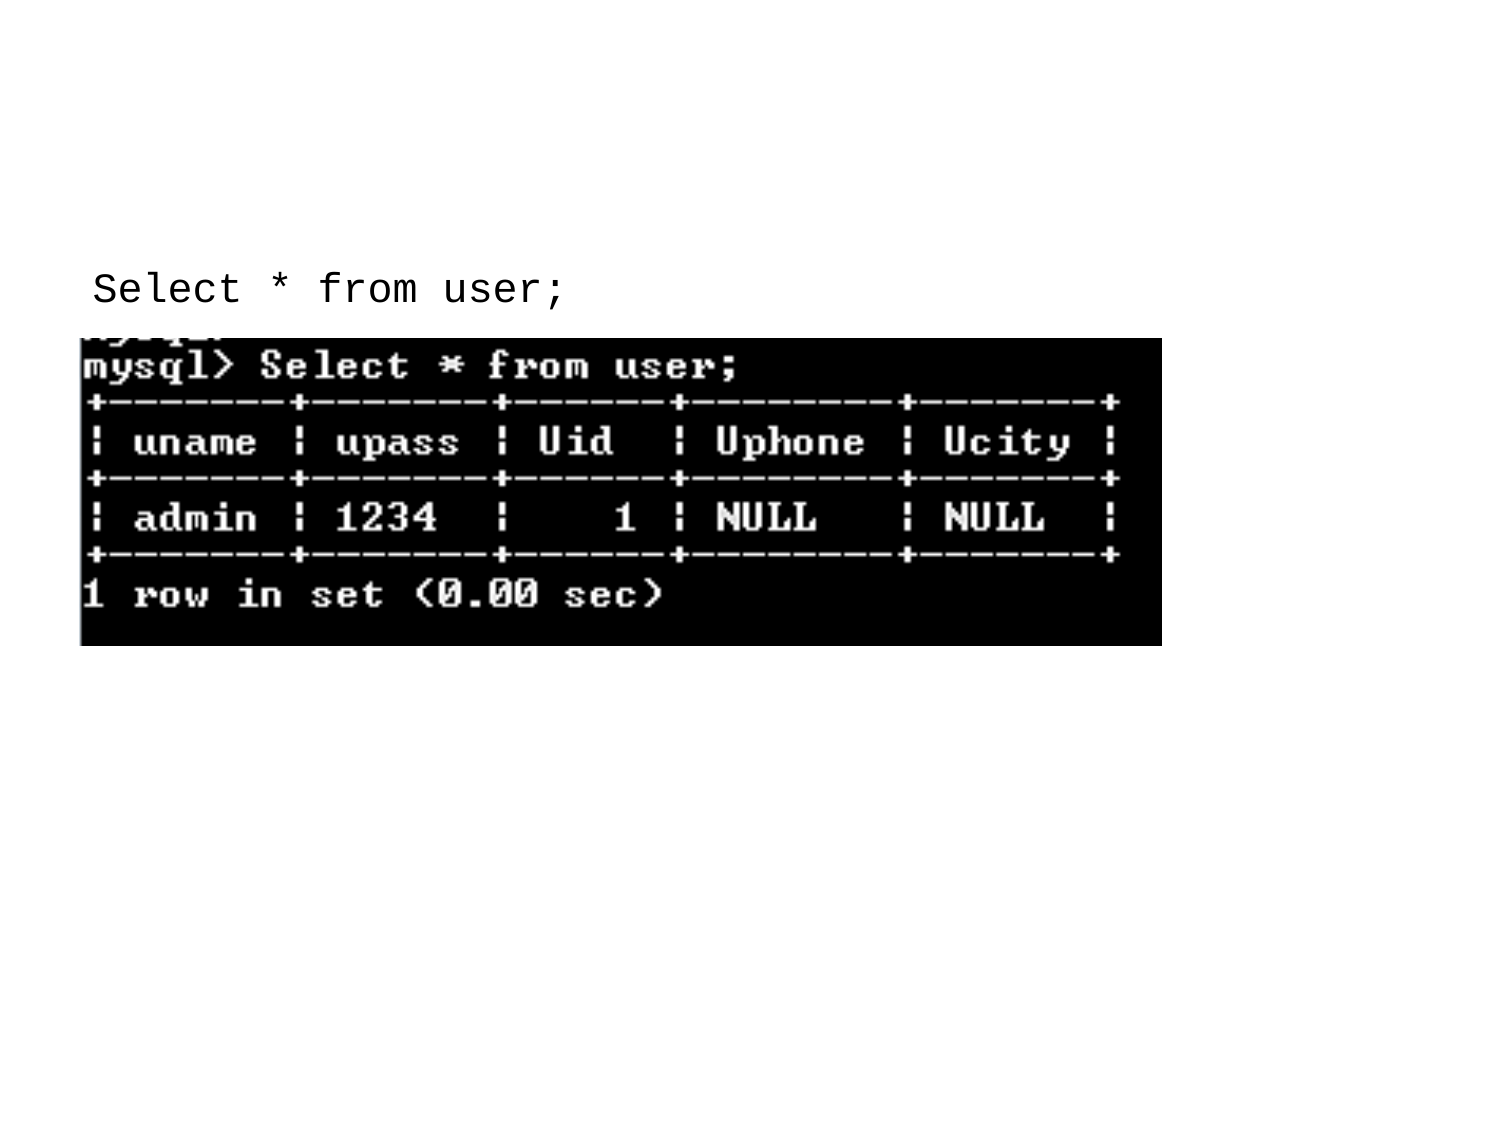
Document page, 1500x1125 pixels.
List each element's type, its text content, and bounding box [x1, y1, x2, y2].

picture [78, 337, 1163, 646]
text_box Select * from user; [78, 253, 583, 318]
